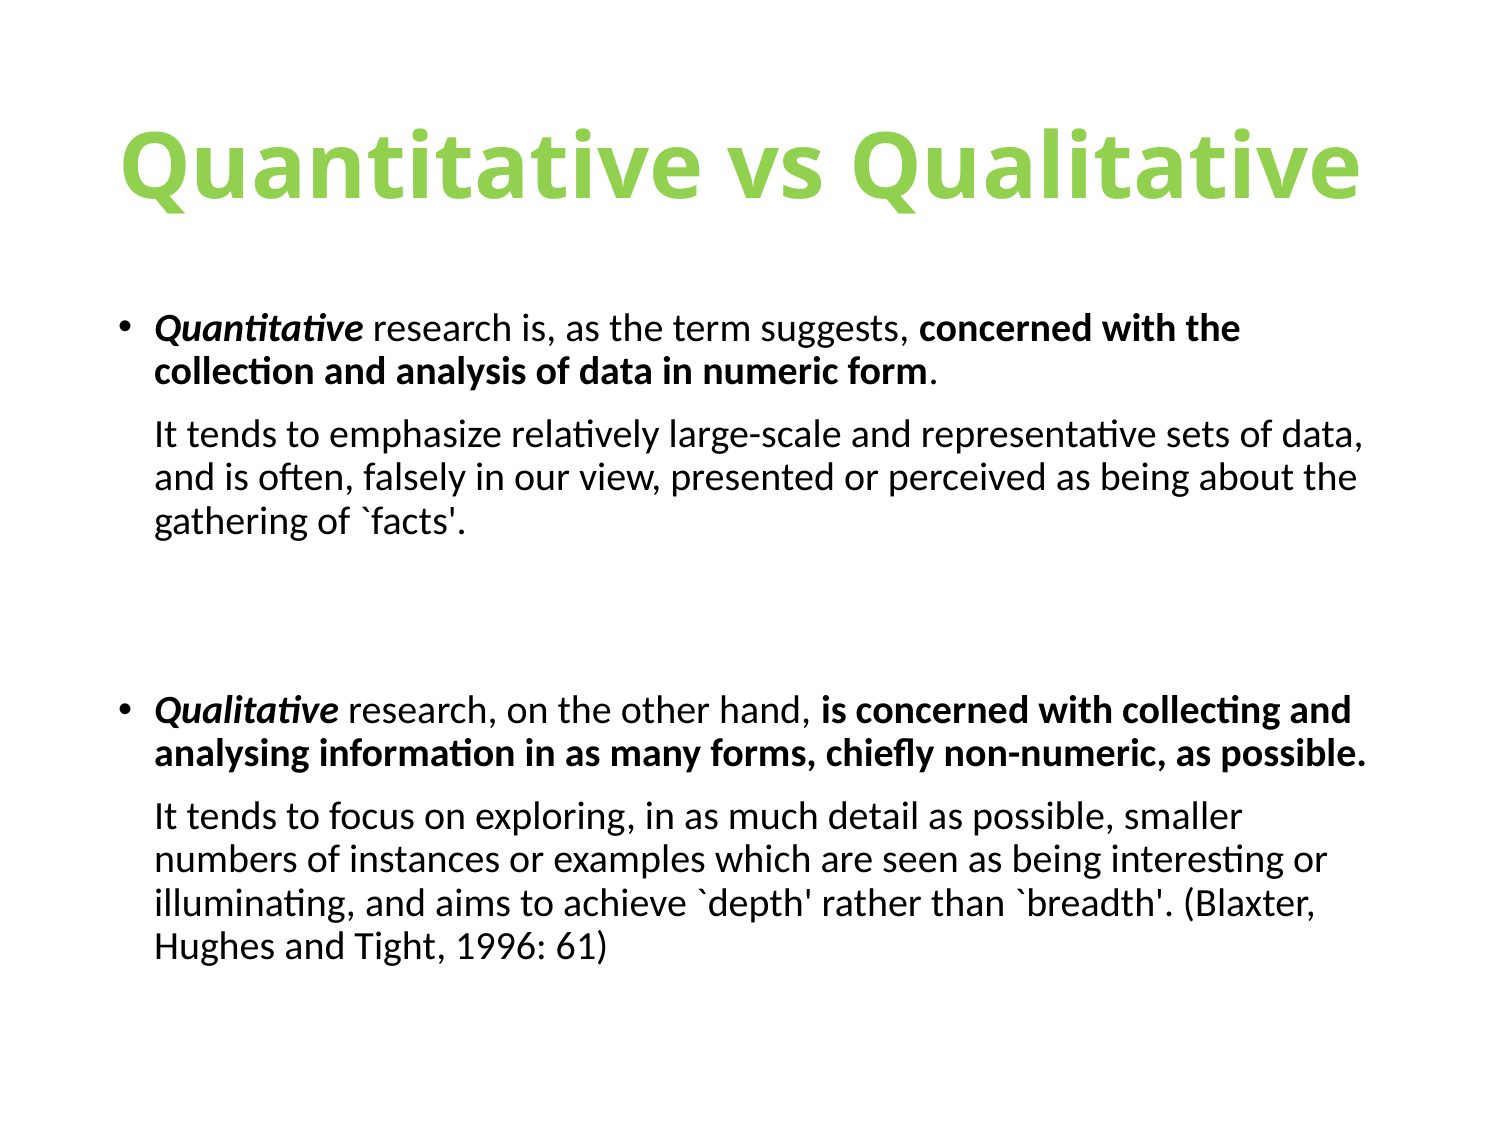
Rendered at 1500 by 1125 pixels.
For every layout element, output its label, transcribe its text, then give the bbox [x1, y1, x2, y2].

list Quantitative research is, as the term suggests, concerned with the collection and analysis of data in numeric form. It tends to emphasize relatively large-scale and representative sets of data, and is often, falsely in our view, presented or perceived as being about the gathering of `facts'. Qualitative research, on the other hand, is concerned with collecting and analysing information in as many forms, chiefly non-numeric, as possible. It tends to focus on exploring, in as much detail as possible, smaller numbers of instances or examples which are seen as being interesting or illuminating, and aims to achieve `depth' rather than `breadth'. (Blaxter, Hughes and Tight, 1996: 61) [103, 299, 1397, 1014]
title Quantitative vs Qualitative [103, 59, 1397, 278]
